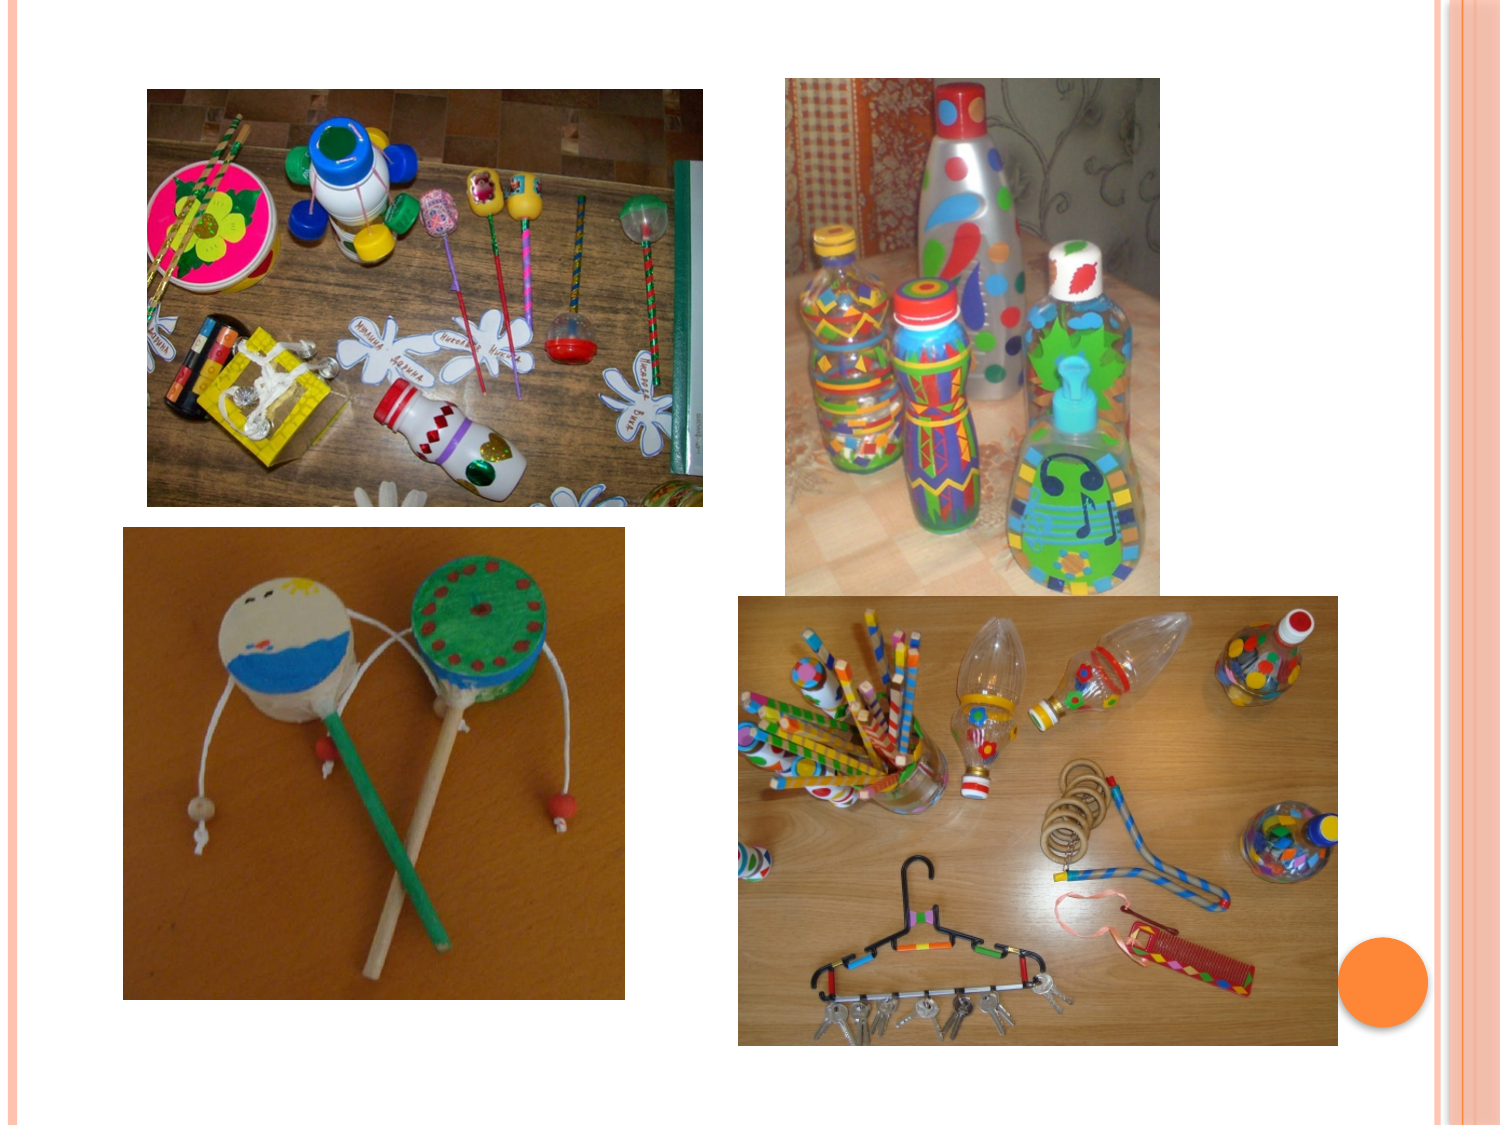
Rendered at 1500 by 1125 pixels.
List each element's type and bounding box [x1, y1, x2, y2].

picture [147, 89, 703, 507]
picture [123, 526, 626, 1000]
picture [737, 77, 1339, 1047]
